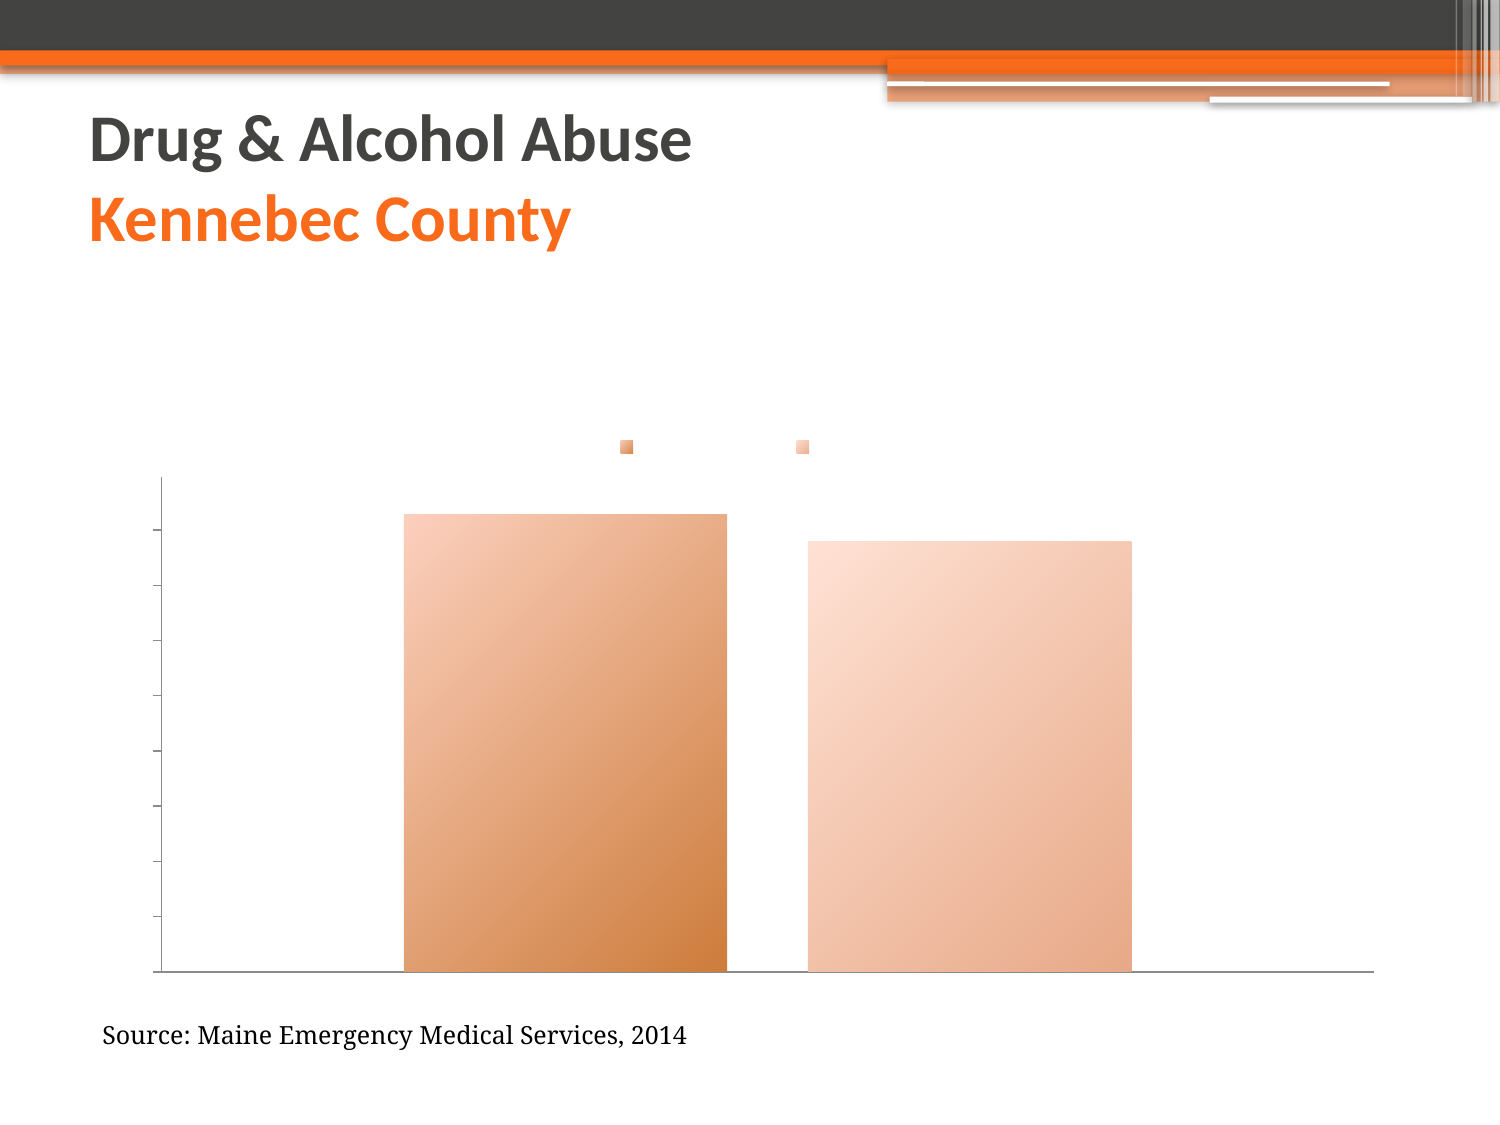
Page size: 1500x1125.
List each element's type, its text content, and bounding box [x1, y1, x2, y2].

chart [87, 299, 1401, 1013]
text_box Source: Maine Emergency Medical Services, 2014 [87, 1023, 813, 1058]
title Drug & Alcohol Abuse Kennebec County [75, 87, 1425, 263]
